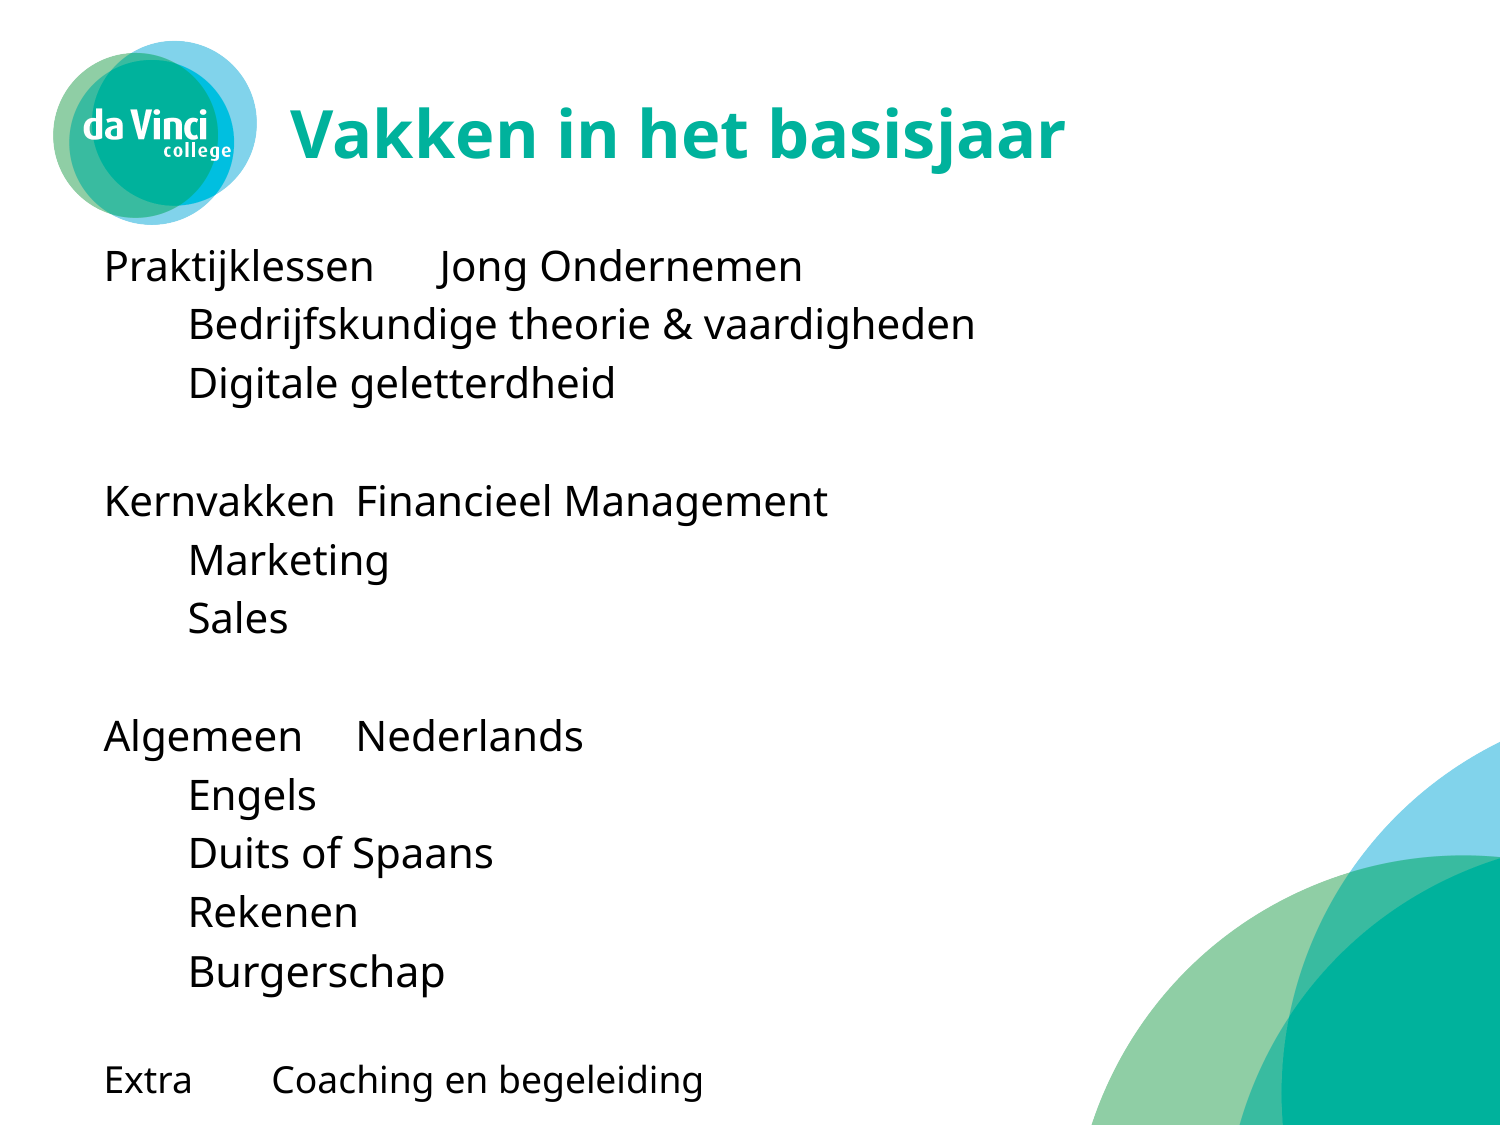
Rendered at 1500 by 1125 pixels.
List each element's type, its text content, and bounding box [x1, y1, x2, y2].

title Vakken in het basisjaar [275, 37, 1424, 180]
list Praktijklessen Jong Ondernemen Bedrijfskundige theorie & vaardigheden Digitale geletterdheid Kernvakken Financieel Management Marketing Sales Algemeen Nederlands Engels Duits of Spaans Rekenen Burgerschap Extra Coaching en begeleiding [88, 231, 1425, 1118]
picture [0, 0, 1500, 1125]
